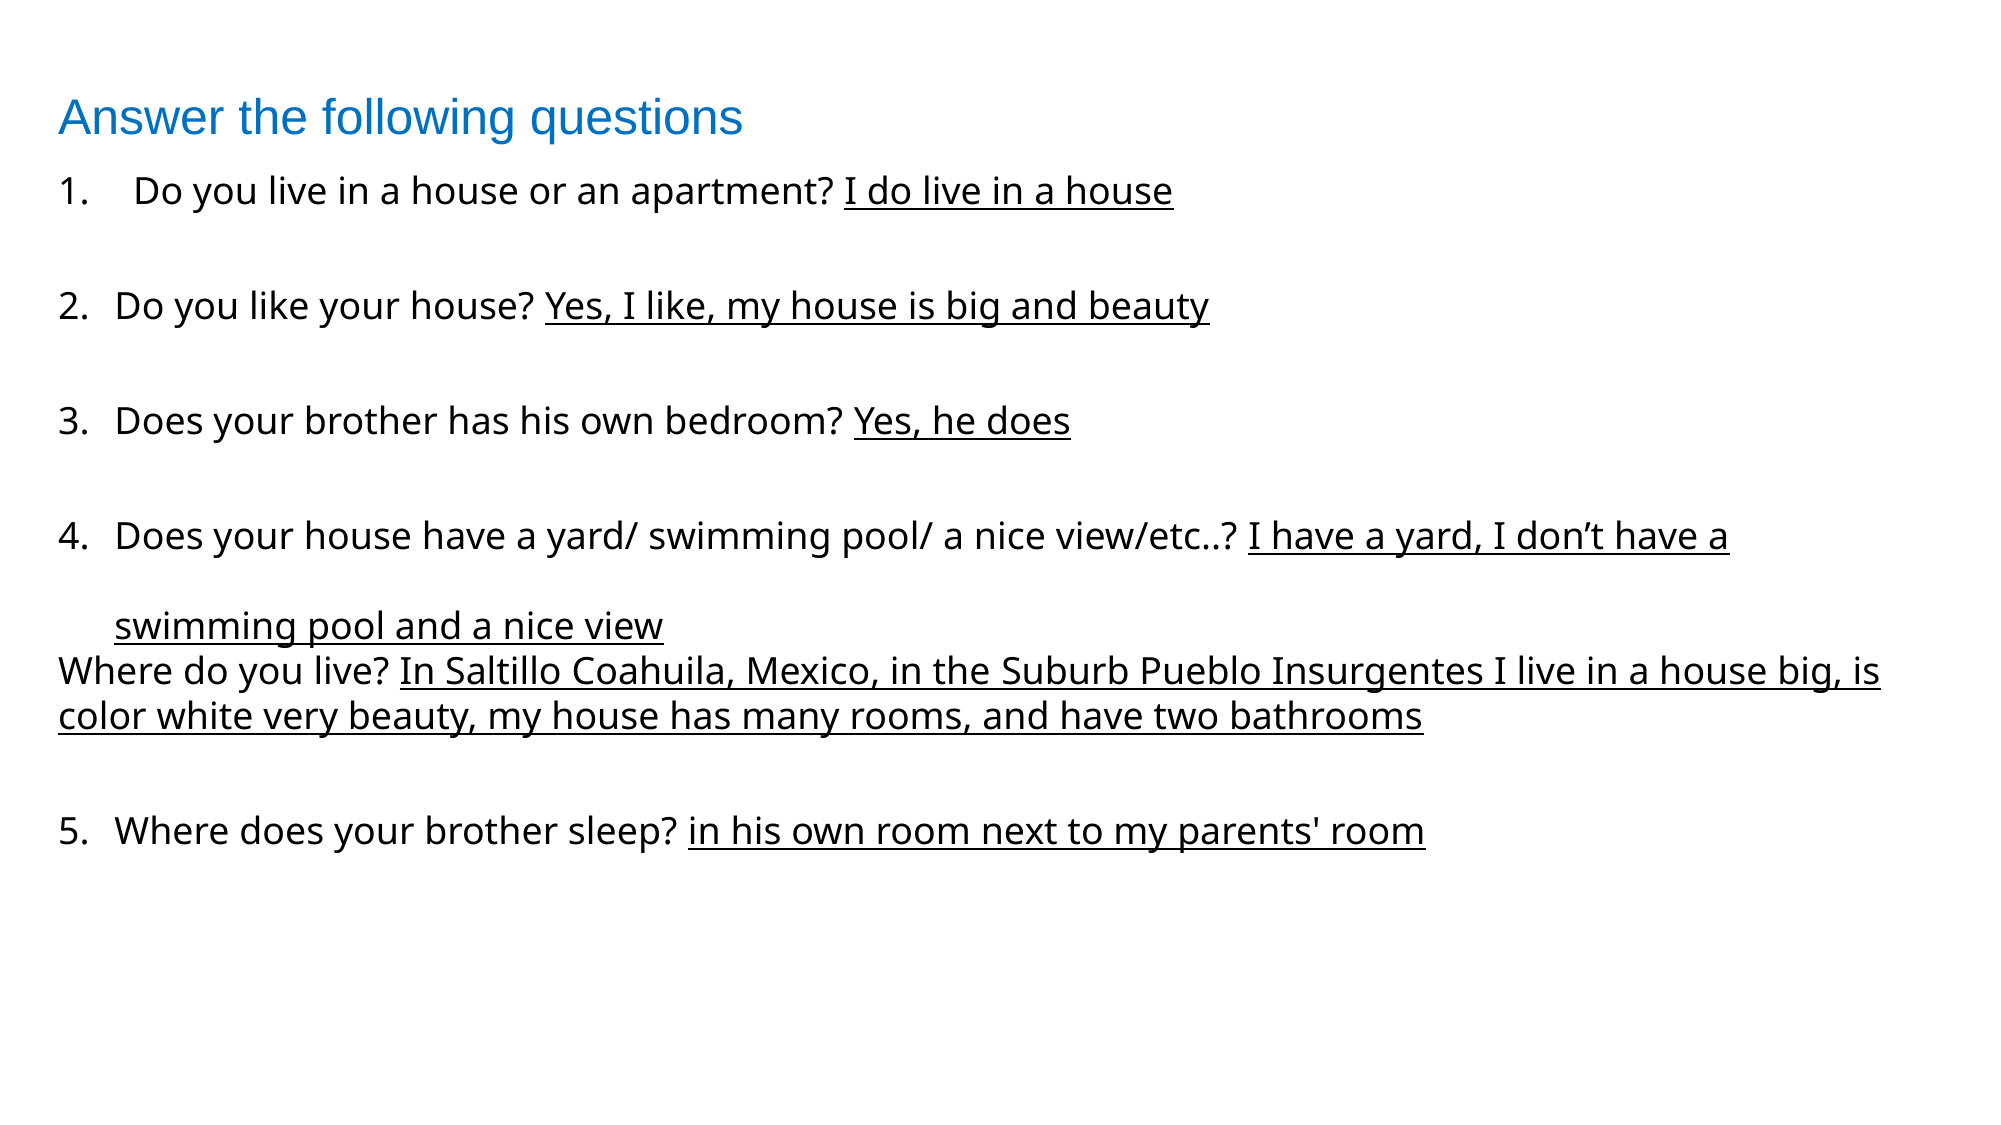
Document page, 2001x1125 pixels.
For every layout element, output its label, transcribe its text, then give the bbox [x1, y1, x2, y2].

text_box Answer the following questions Do you live in a house or an apartment? I do live in a house Do you like your house? Yes, I like, my house is big and beauty Does your brother has his own bedroom? Yes, he does Does your house have a yard/ swimming pool/ a nice view/etc..? I have a yard, I don’t have a swimming pool and a nice view Where do you live? In Saltillo Coahuila, Mexico, in the Suburb Pueblo Insurgentes I live in a house big, is color white very beauty, my house has many rooms, and have two bathrooms Where does your brother sleep? in his own room next to my parents' room [43, 47, 1935, 860]
